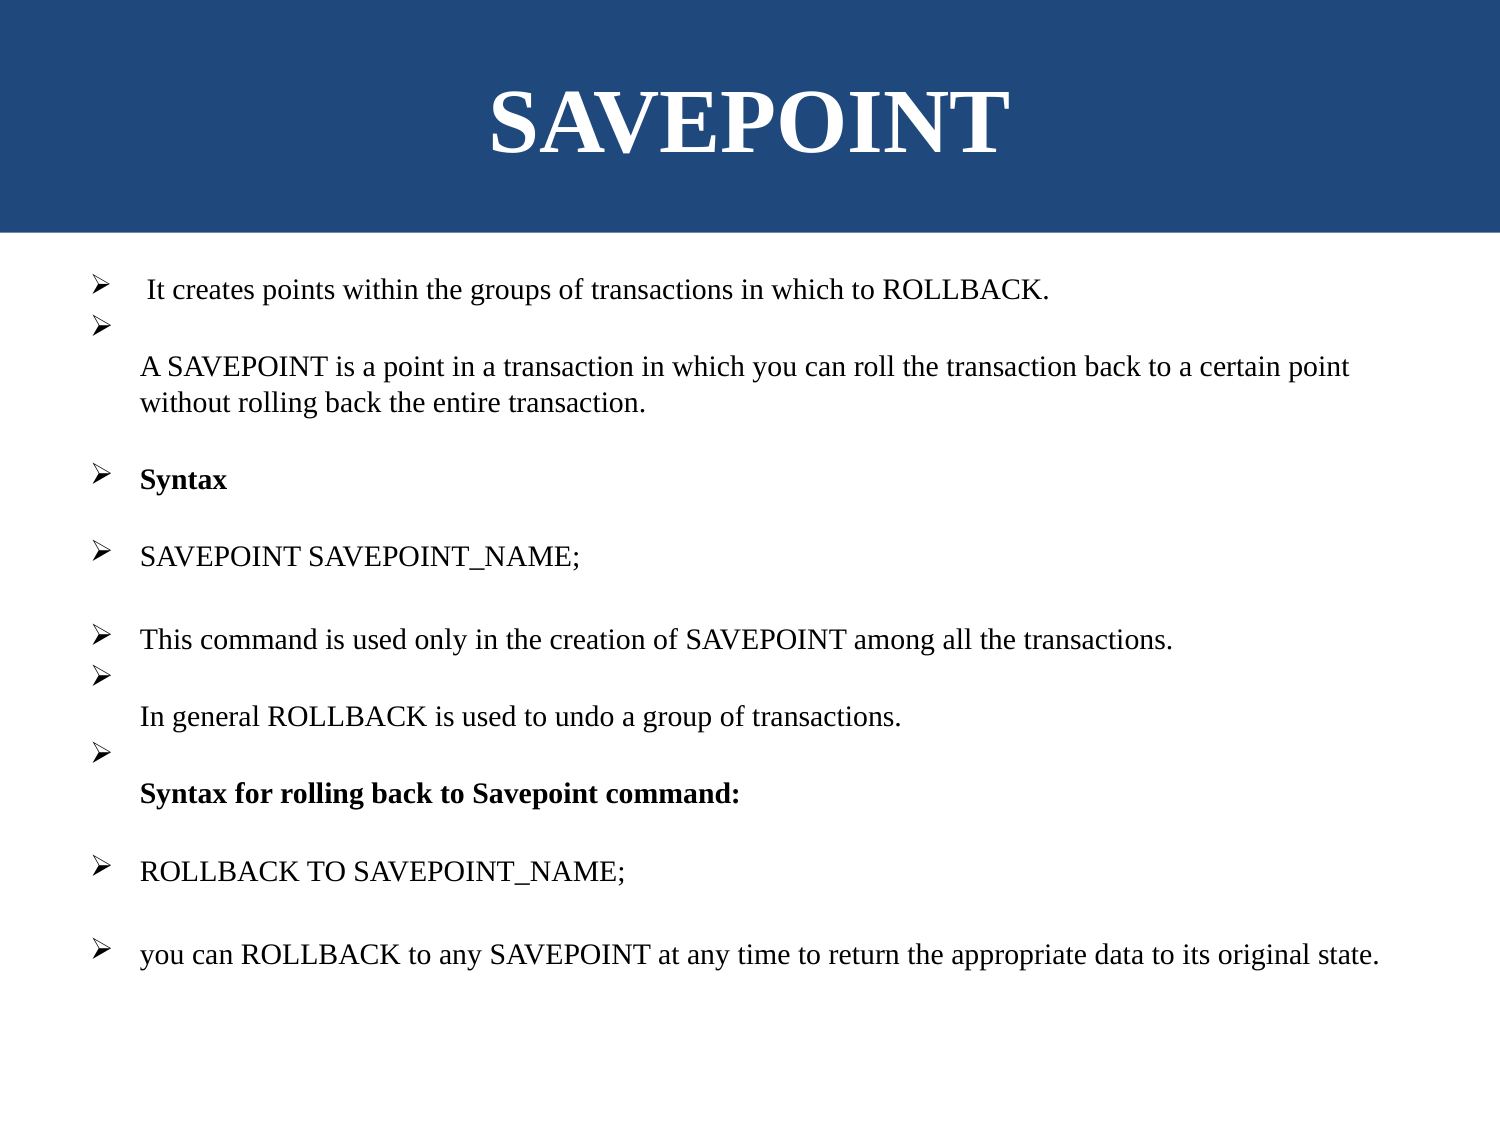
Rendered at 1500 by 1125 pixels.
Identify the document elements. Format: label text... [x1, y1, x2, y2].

list It creates points within the groups of transactions in which to ROLLBACK. A SAVEPOINT is a point in a transaction in which you can roll the transaction back to a certain point without rolling back the entire transaction. Syntax SAVEPOINT SAVEPOINT_NAME; This command is used only in the creation of SAVEPOINT among all the transactions. In general ROLLBACK is used to undo a group of transactions. Syntax for rolling back to Savepoint command: ROLLBACK TO SAVEPOINT_NAME; you can ROLLBACK to any SAVEPOINT at any time to return the appropriate data to its original state. [75, 262, 1425, 1005]
title SAVEPOINT [0, 0, 1500, 233]
